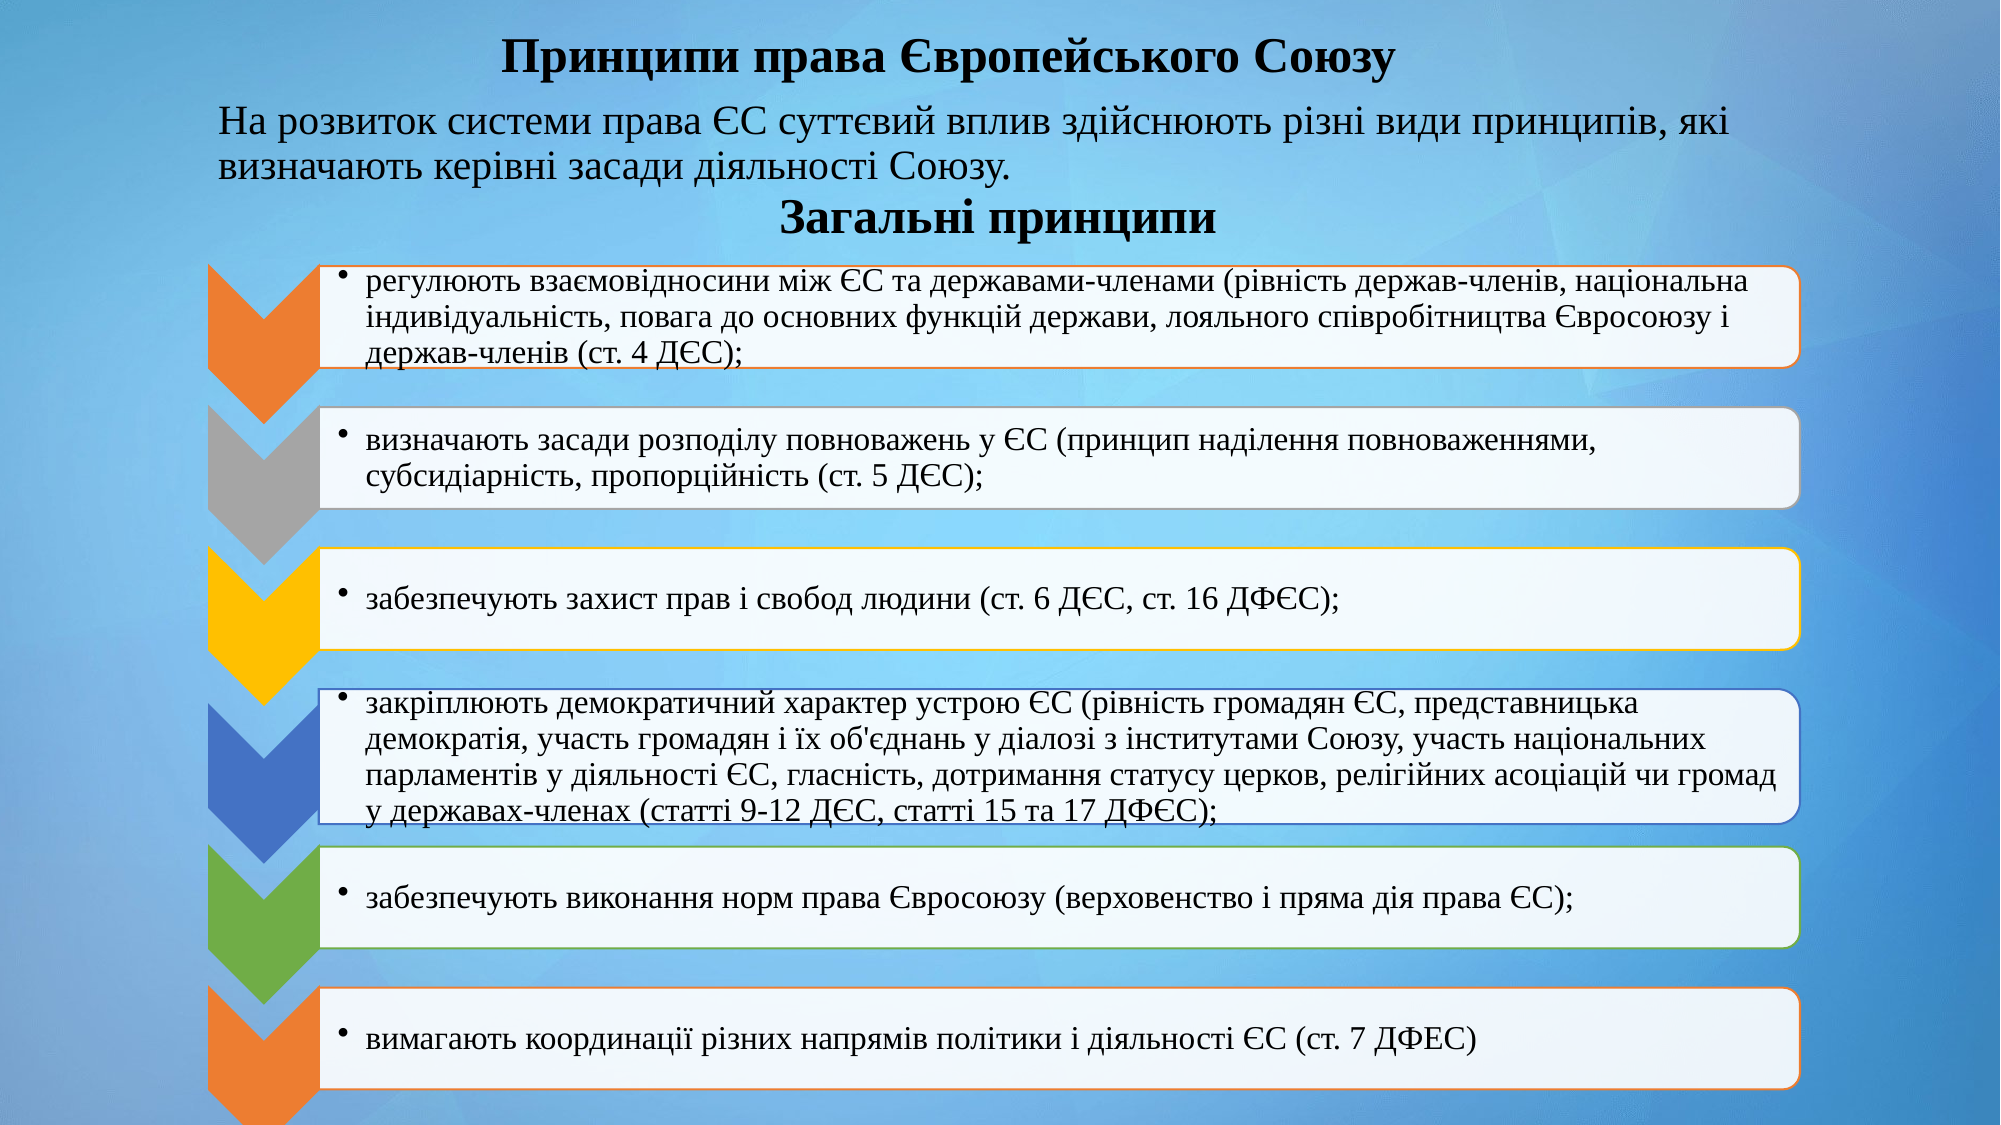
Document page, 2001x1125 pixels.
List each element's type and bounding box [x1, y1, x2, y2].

picture [0, 0, 2000, 1125]
text_box [209, 265, 1800, 1125]
